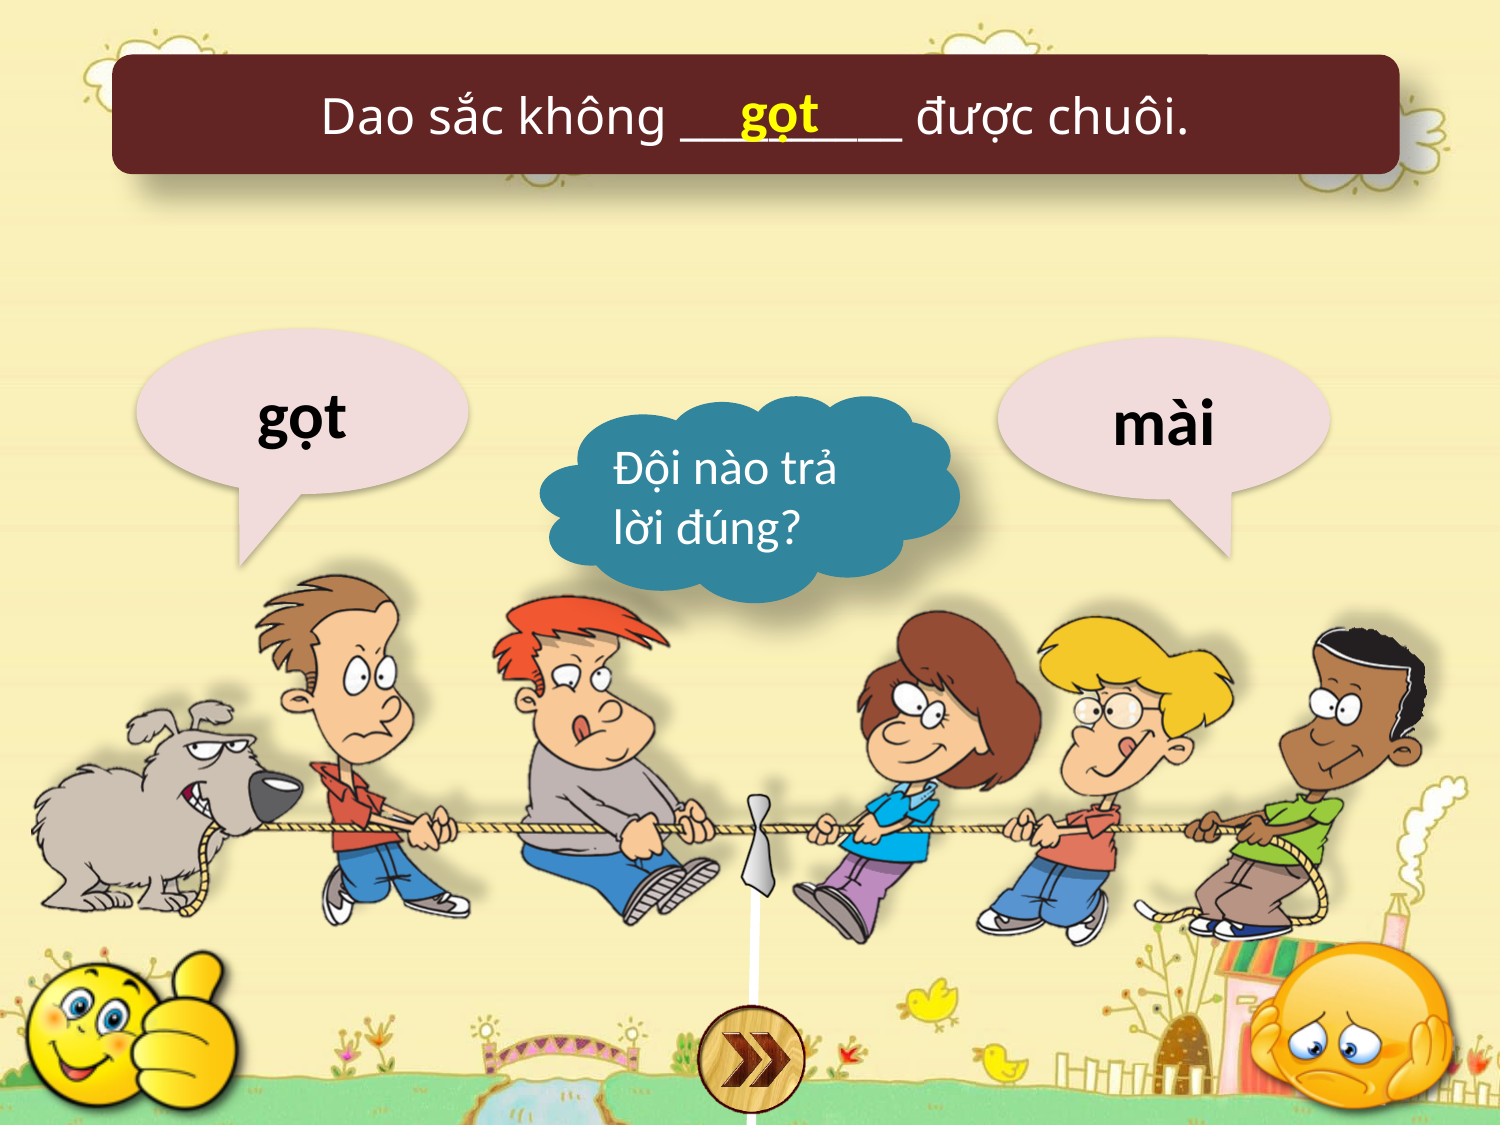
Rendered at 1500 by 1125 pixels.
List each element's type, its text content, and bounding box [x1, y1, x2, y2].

text_box Dao sắc không __________ được chuôi. [108, 51, 1403, 178]
text_box Đội nào trả lời đúng? [539, 396, 961, 560]
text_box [750, 963, 757, 995]
text_box gọt [135, 327, 470, 560]
picture [0, 0, 1500, 1125]
text_box gọt [643, 66, 917, 152]
text_box mài [997, 336, 1331, 560]
